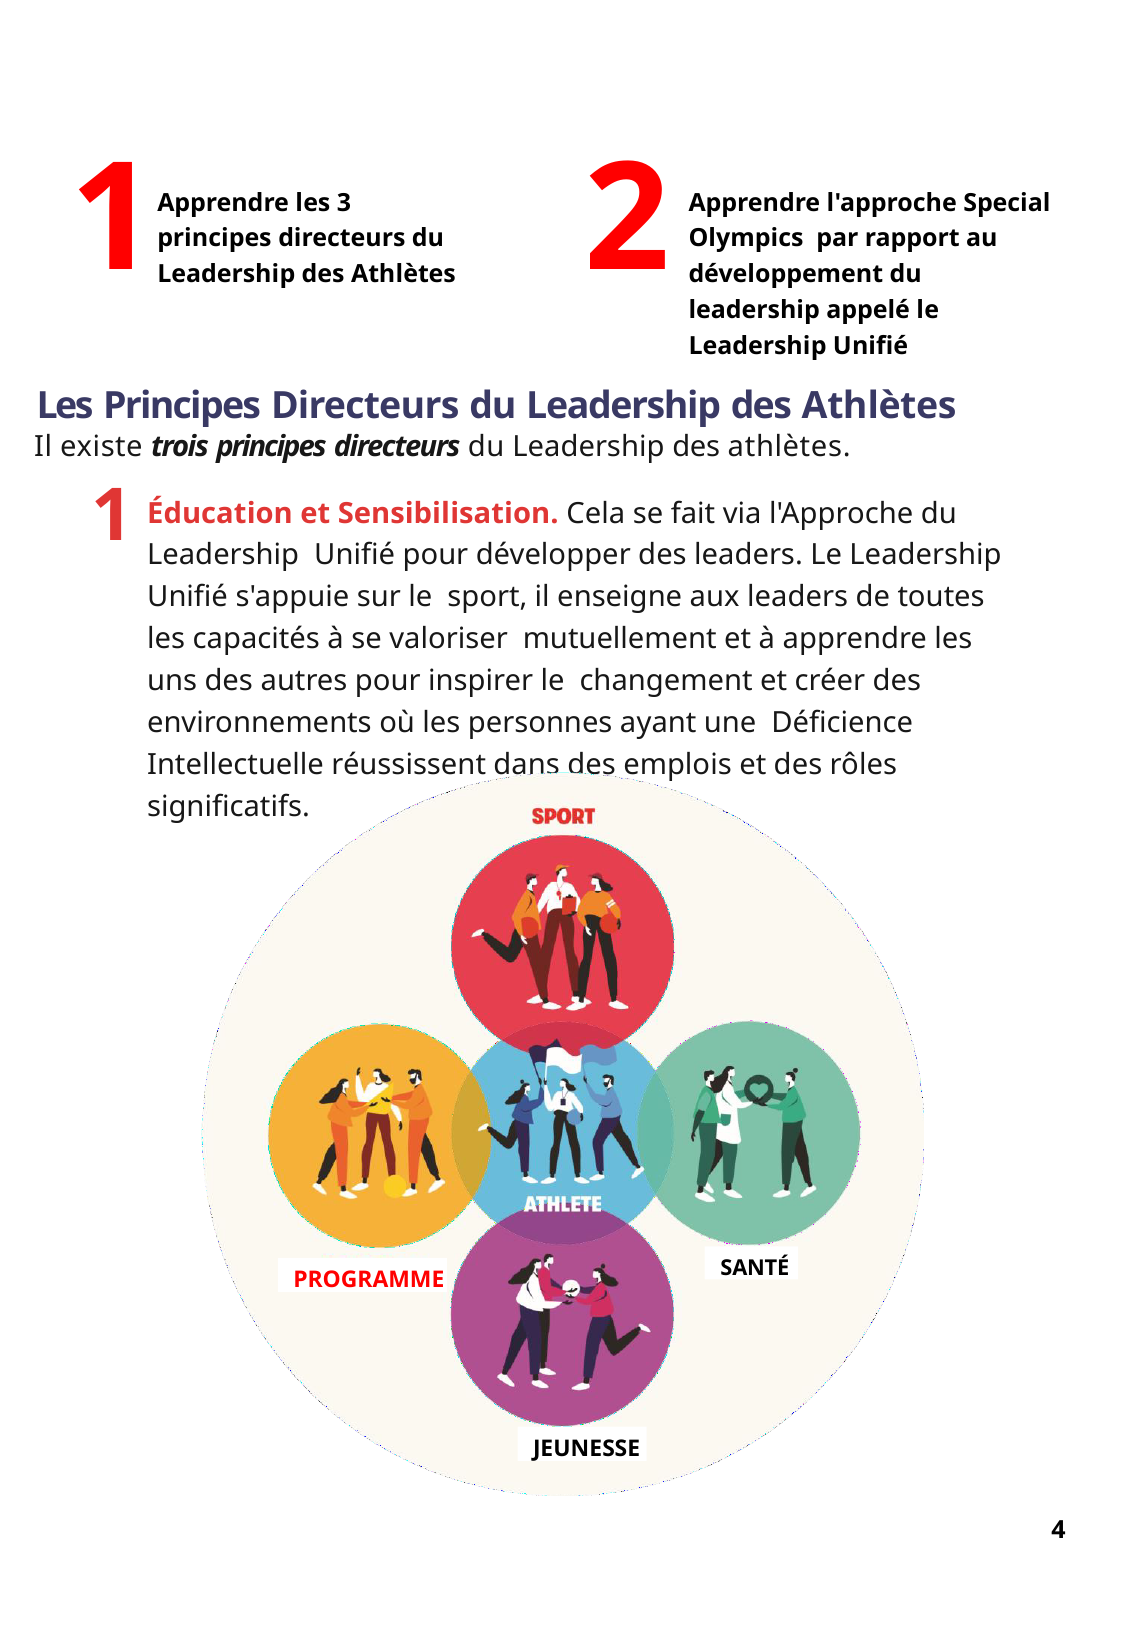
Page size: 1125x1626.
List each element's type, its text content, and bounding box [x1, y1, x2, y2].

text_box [200, 772, 925, 1496]
text_box 4 [1045, 1513, 1074, 1544]
text_box 1 [89, 465, 136, 555]
text_box Éducation et Sensibilisation. Cela se fait via l'Approche du Leadership Unifié pour développer des leaders. Le Leadership Unifié s'appuie sur le sport, il enseigne aux leaders de toutes les capacités à se valoriser mutuellement et à apprendre les uns des autres pour inspirer le changement et créer des environnements où les personnes ayant une Déficience Intellectuelle réussissent dans des emplois et des rôles significatifs. [144, 485, 1013, 823]
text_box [55, 112, 1070, 330]
text_box Les Principes Directeurs du Leadership des Athlètes Il existe trois principes directeurs du Leadership des athlètes. [32, 378, 980, 463]
